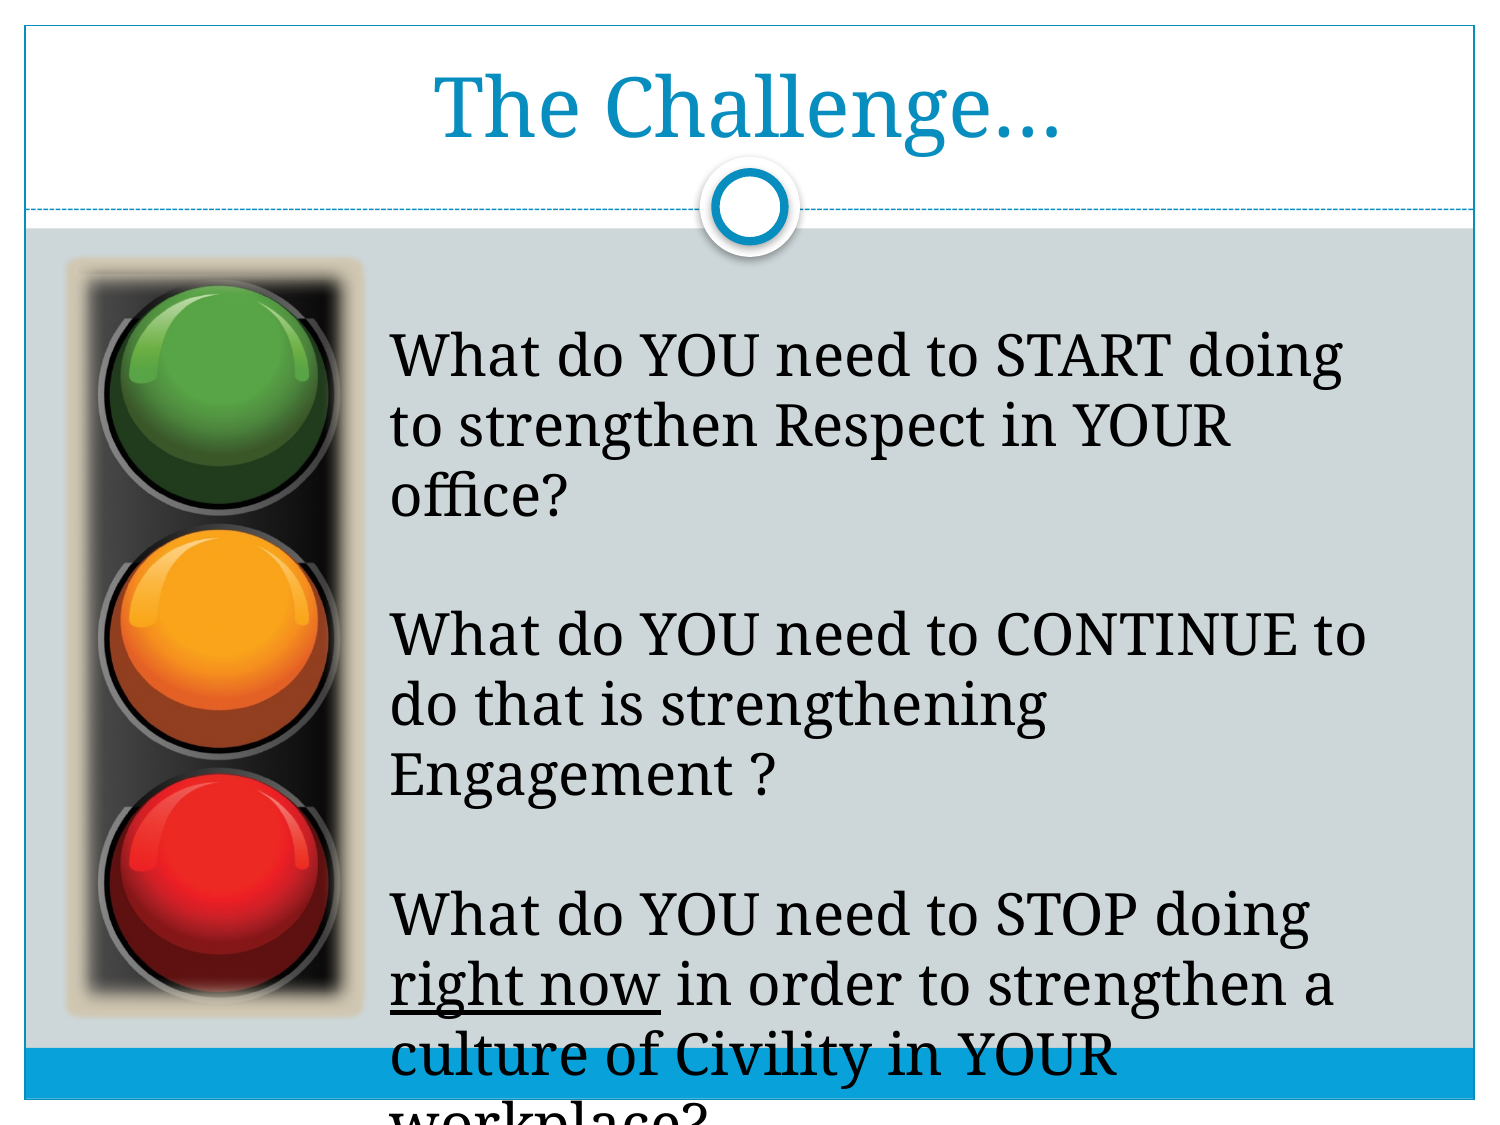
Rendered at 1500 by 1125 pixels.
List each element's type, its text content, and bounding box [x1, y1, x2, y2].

picture [70, 262, 357, 1010]
title The Challenge… [49, 37, 1450, 162]
text_box What do YOU need to START doing to strengthen Respect in YOUR office? What do YOU need to CONTINUE to do that is strengthening Engagement ? What do YOU need to STOP doing right now in order to strengthen a culture of Civility in YOUR workplace? [374, 310, 1413, 1125]
